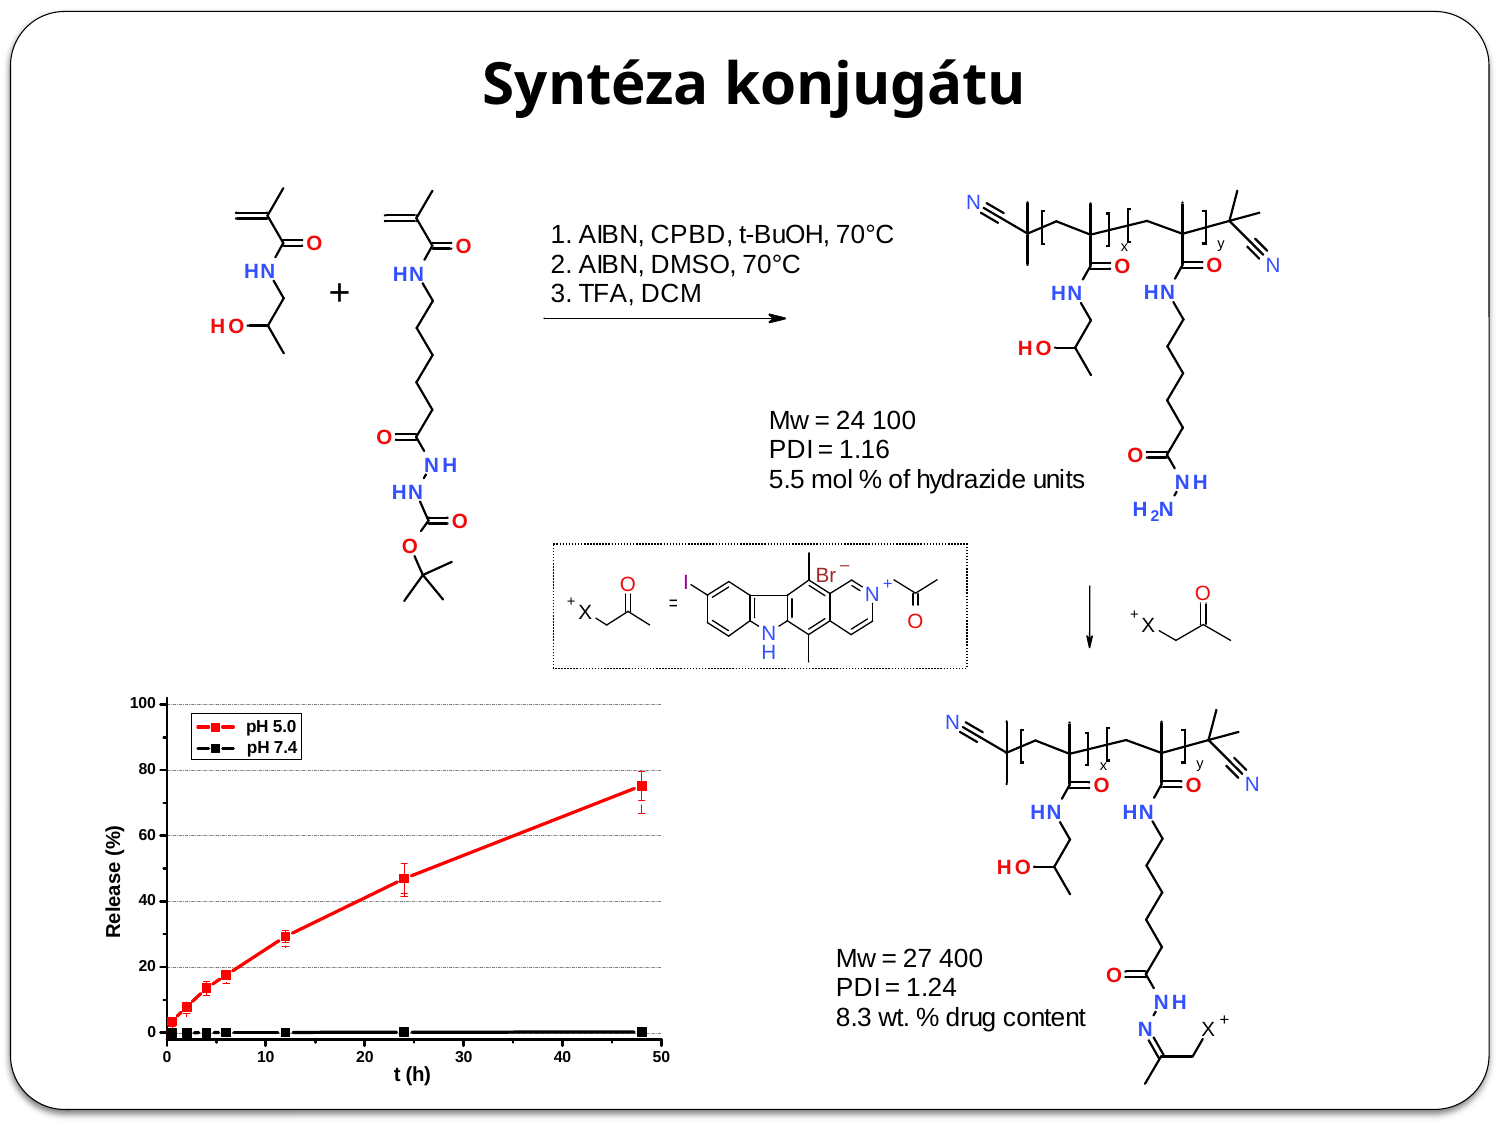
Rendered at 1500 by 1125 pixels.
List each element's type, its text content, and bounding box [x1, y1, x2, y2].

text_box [194, 172, 1294, 1097]
text_box Syntéza konjugátu [79, 0, 1430, 163]
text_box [100, 692, 673, 1087]
